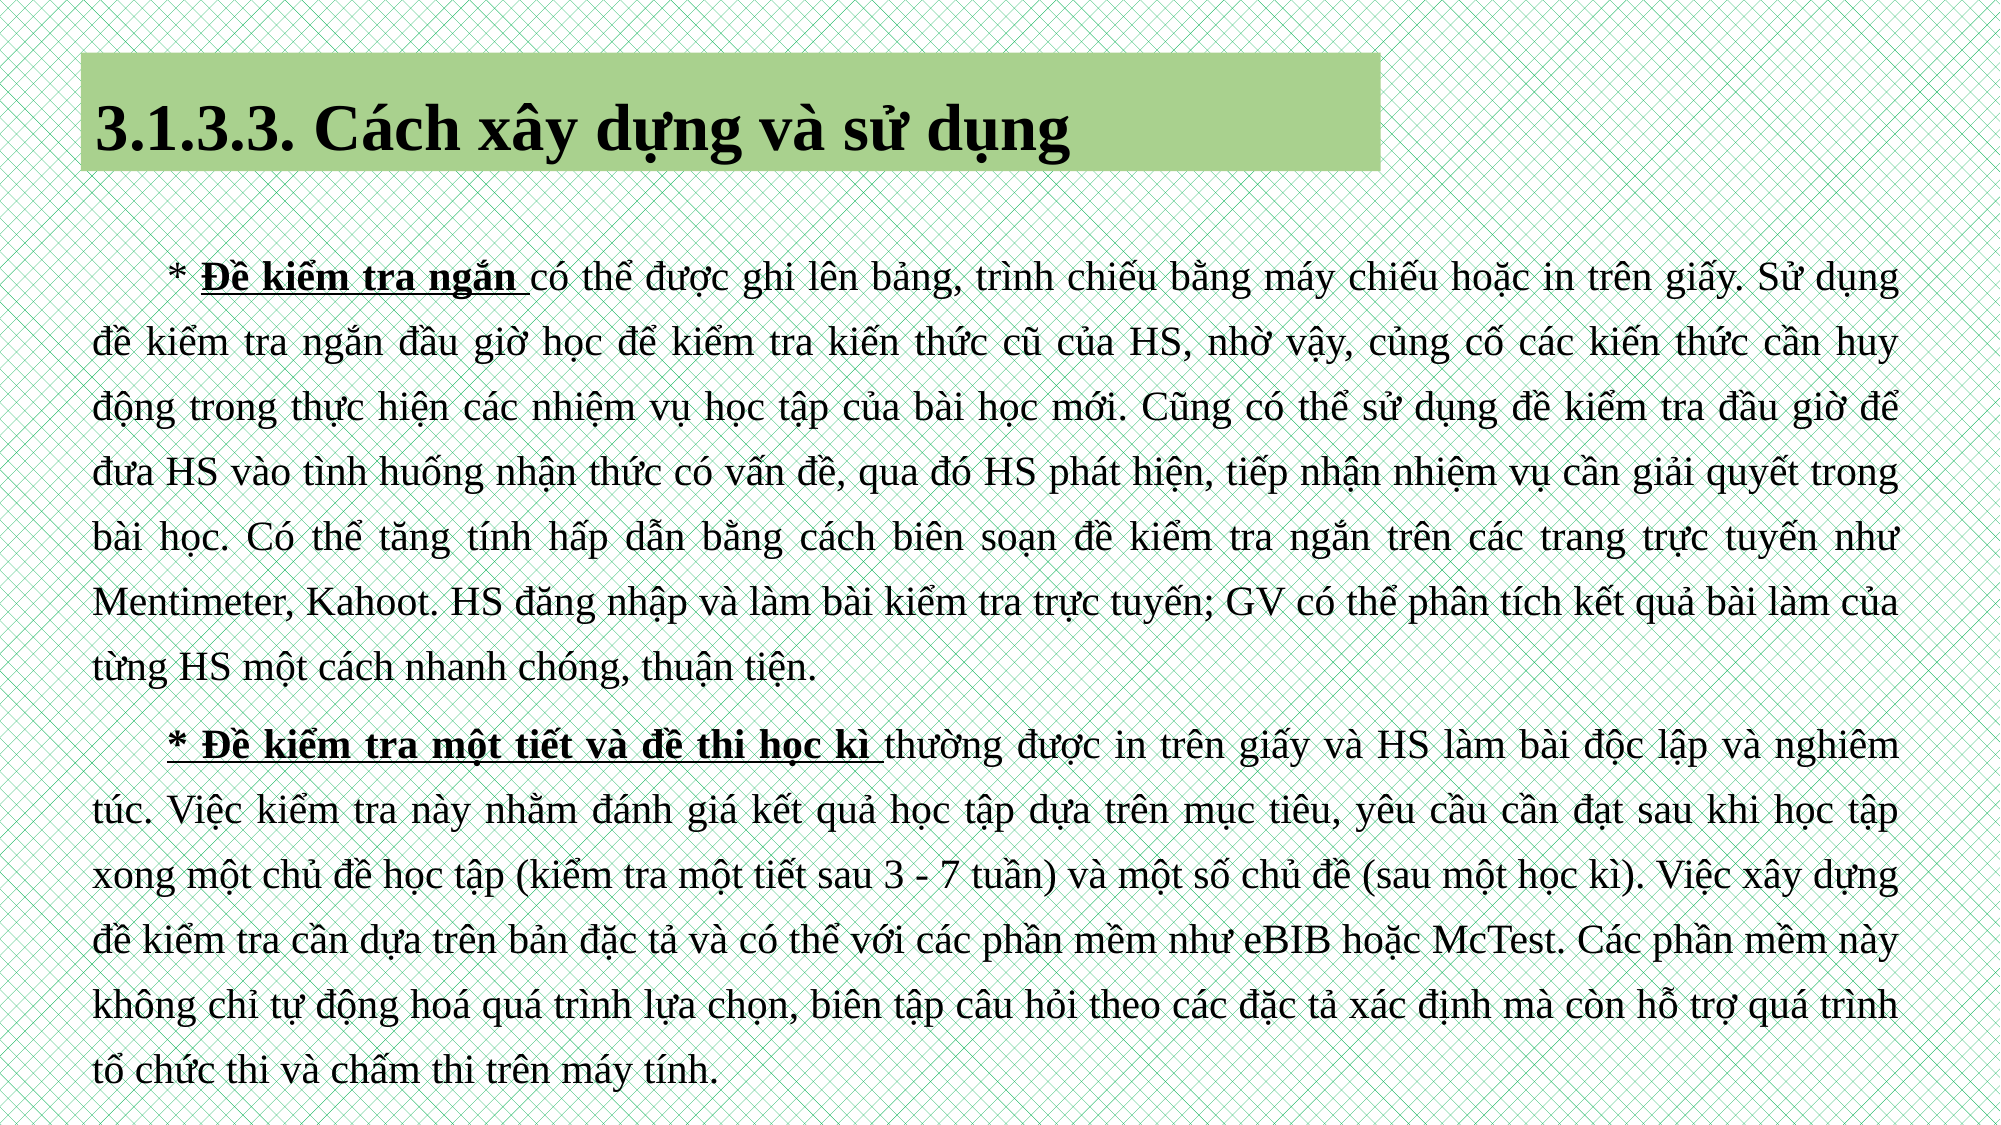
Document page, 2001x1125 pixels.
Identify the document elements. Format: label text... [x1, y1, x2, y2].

text_box 3.1.3.3. Cách xây dựng và sử dụng [80, 52, 1381, 172]
text_box * Đề kiểm tra ngắn có thể được ghi lên bảng, trình chiếu bằng máy chiếu hoặc in trên giấy. Sử dụng đề kiểm tra ngắn đầu giờ học để kiểm tra kiến thức cũ của HS, nhờ vậy, củng cố các kiến thức cần huy động trong thực hiện các nhiệm vụ học tập của bài học mới. Cũng có thể sử dụng đề kiểm tra đầu giờ để đưa HS vào tình huống nhận thức có vấn đề, qua đó HS phát hiện, tiếp nhận nhiệm vụ cần giải quyết trong bài học. Có thể tăng tính hấp dẫn bằng cách biên soạn đề kiểm tra ngắn trên các trang trực tuyến như Mentimeter, Kahoot. HS đăng nhập và làm bài kiểm tra trực tuyến; GV có thể phân tích kết quả bài làm của từng HS một cách nhanh chóng, thuận tiện. * Đề kiểm tra một tiết và đề thi học kì thường được in trên giấy và HS làm bài độc lập và nghiêm túc. Việc kiểm tra này nhằm đánh giá kết quả học tập dựa trên mục tiêu, yêu cầu cần đạt sau khi học tập xong một chủ đề học tập (kiểm tra một tiết sau 3 - 7 tuần) và một số chủ đề (sau một học kì). Việc xây dựng đề kiểm tra cần dựa trên bản đặc tả và có thể với các phần mềm như eBIB hoặc McTest. Các phần mềm này không chỉ tự động hoá quá trình lựa chọn, biên tập câu hỏi theo các đặc tả xác định mà còn hỗ trợ quá trình tổ chức thi và chấm thi trên máy tính. [77, 226, 1916, 1100]
